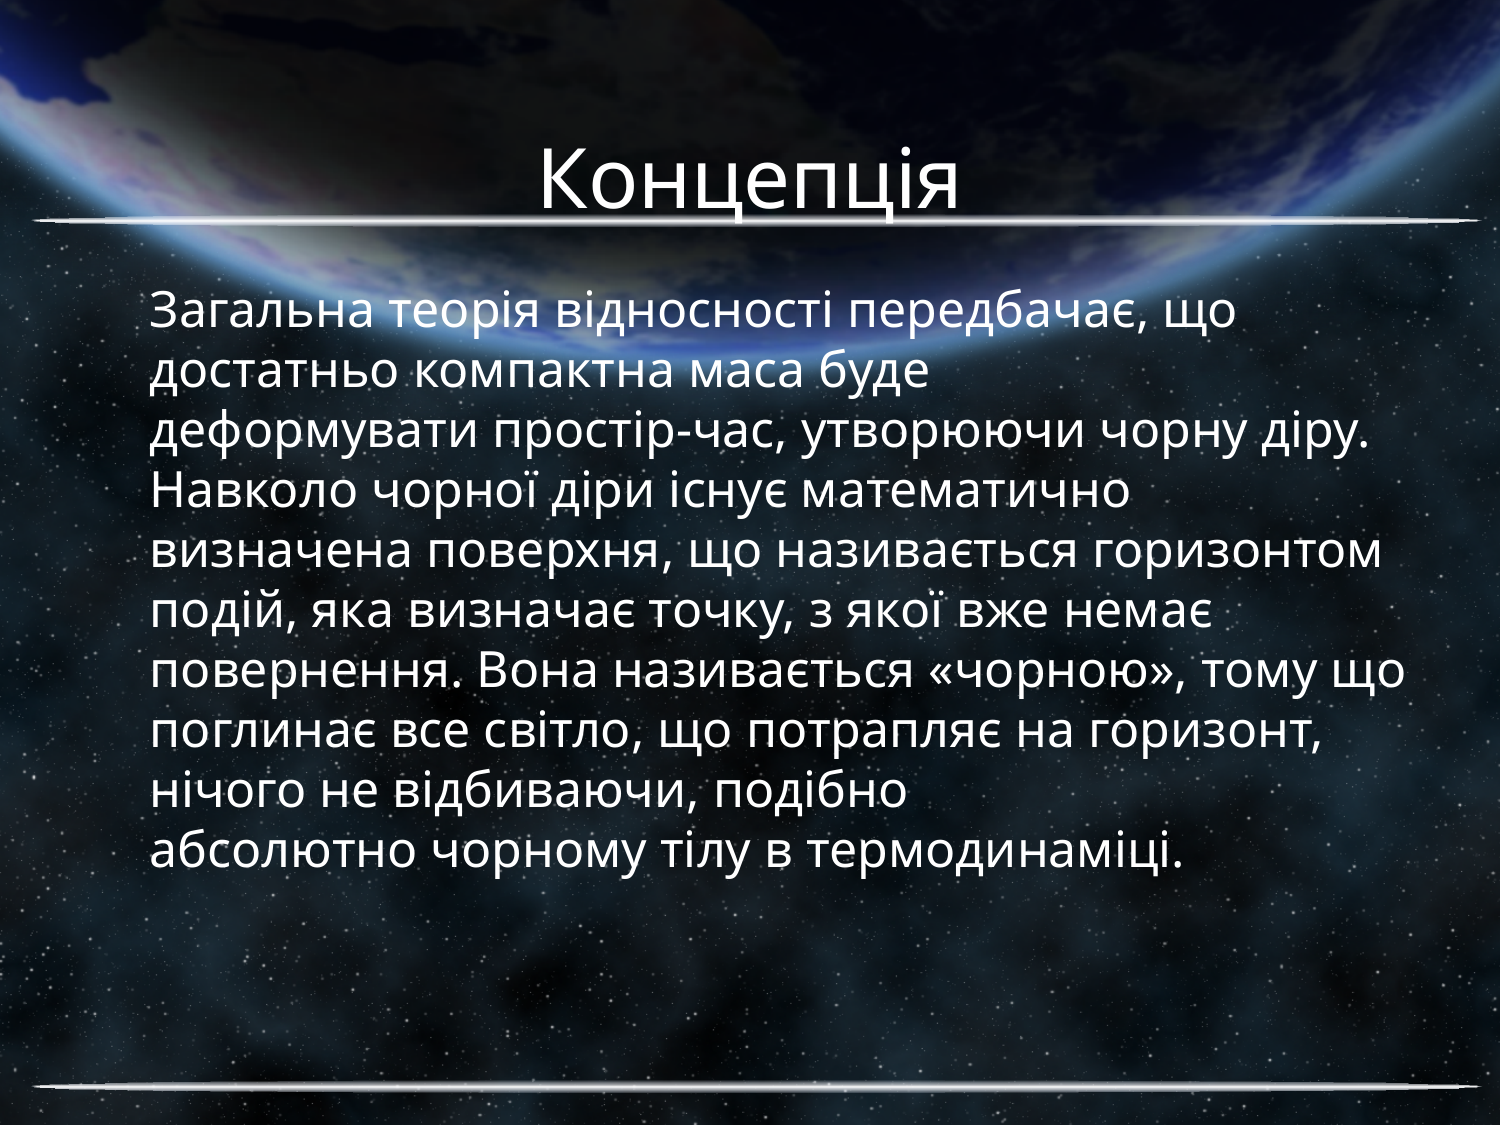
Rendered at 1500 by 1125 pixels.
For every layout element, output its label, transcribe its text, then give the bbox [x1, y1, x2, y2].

title Концепція [75, 45, 1426, 233]
picture [0, 0, 1500, 1125]
list Загальна теорія відносності передбачає, що достатньо компактна маса буде деформувати простір-час, утворюючи чорну діру. Навколо чорної діри існує математично визначена поверхня, що називається горизонтом подій, яка визначає точку, з якої вже немає повернення. Вона називається «чорною», тому що поглинає все світло, що потрапляє на горизонт, нічого не відбиваючи, подібно абсолютно чорному тілу в термодинаміці. [78, 270, 1422, 1069]
